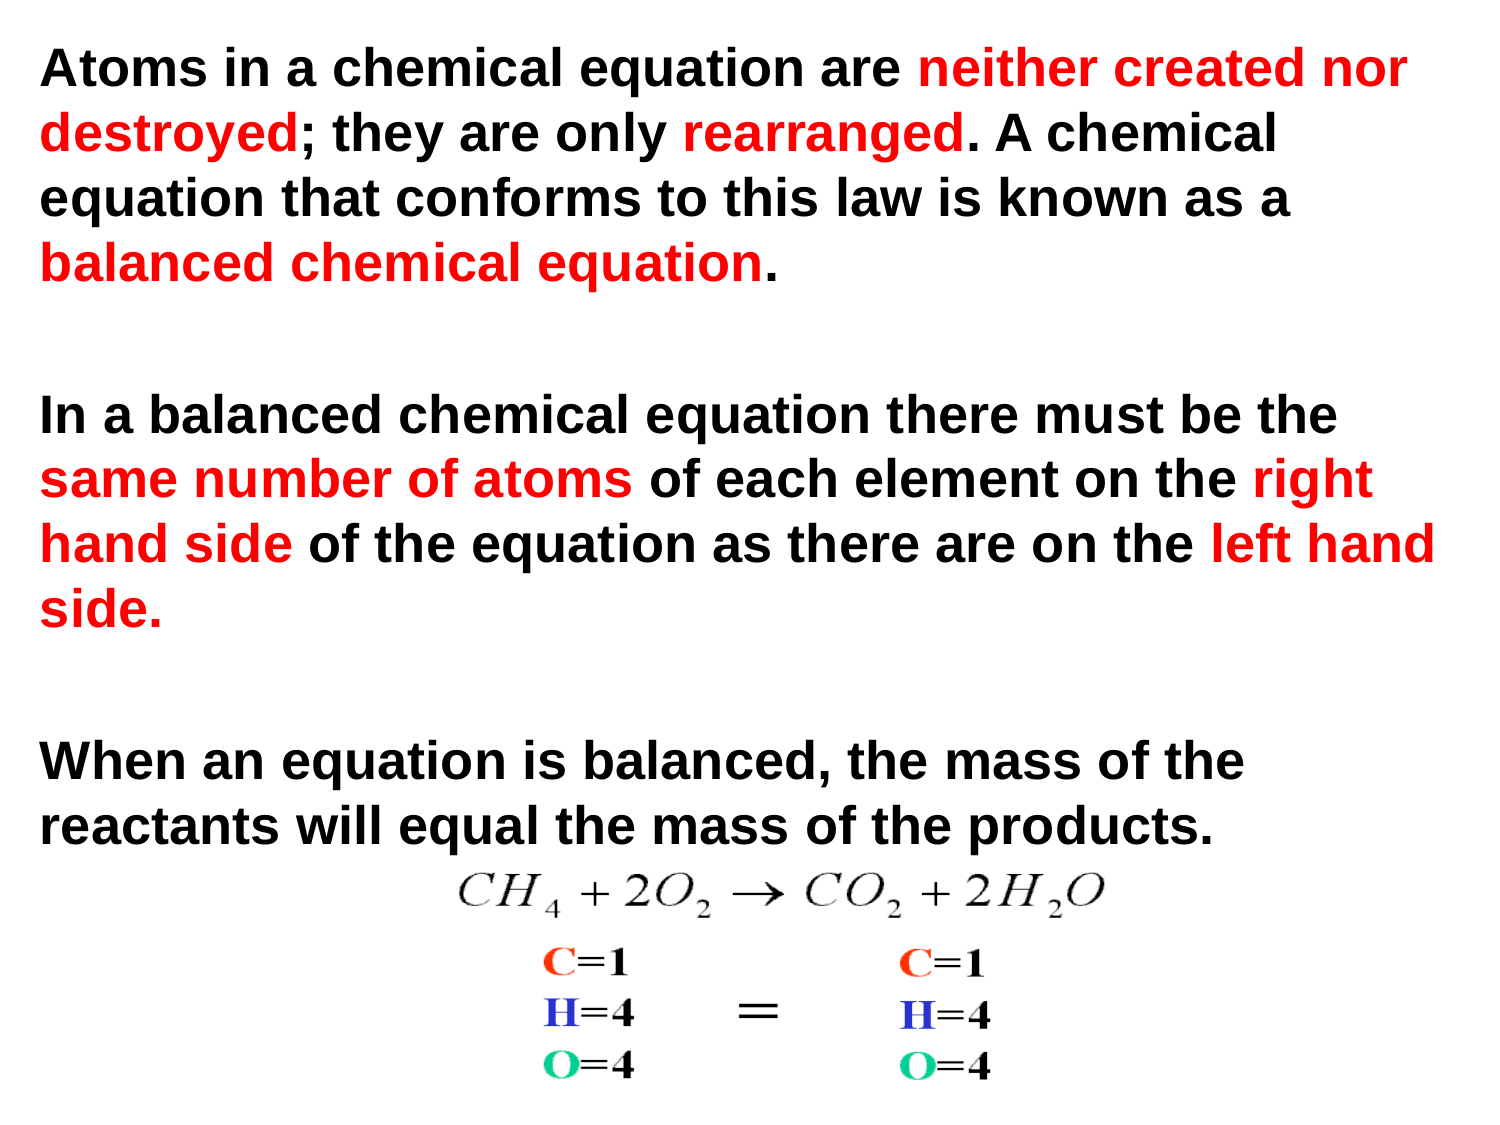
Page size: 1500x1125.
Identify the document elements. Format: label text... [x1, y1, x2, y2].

subtitle Atoms in a chemical equation are neither created nor destroyed; they are only rearranged. A chemical equation that conforms to this law is known as a balanced chemical equation. In a balanced chemical equation there must be the same number of atoms of each element on the right hand side of the equation as there are on the left hand side. When an equation is balanced, the mass of the reactants will equal the mass of the products. [24, 24, 1475, 875]
picture [449, 862, 1123, 1101]
